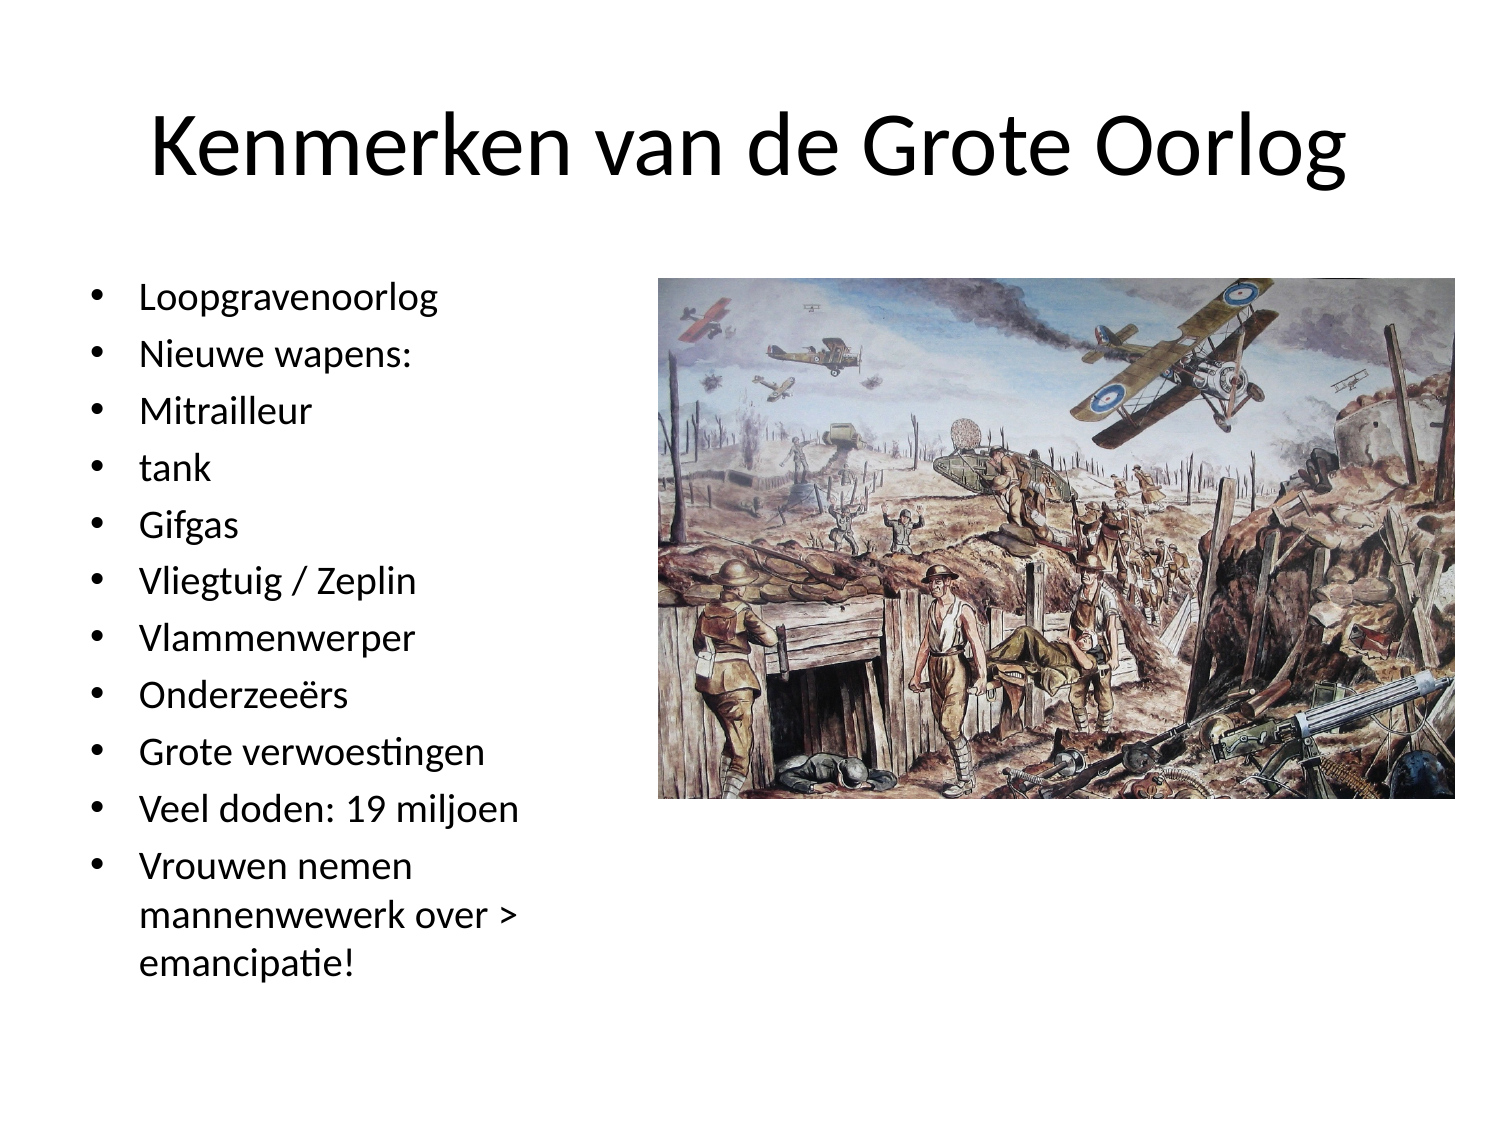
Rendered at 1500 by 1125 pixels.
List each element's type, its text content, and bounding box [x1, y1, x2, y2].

title Kenmerken van de Grote Oorlog [75, 45, 1425, 233]
list Loopgravenoorlog Nieuwe wapens: Mitrailleur tank Gifgas Vliegtuig / Zeplin Vlammenwerper Onderzeeërs Grote verwoestingen Veel doden: 19 miljoen Vrouwen nemen mannenwewerk over > emancipatie! [75, 262, 691, 1005]
picture [657, 278, 1455, 799]
